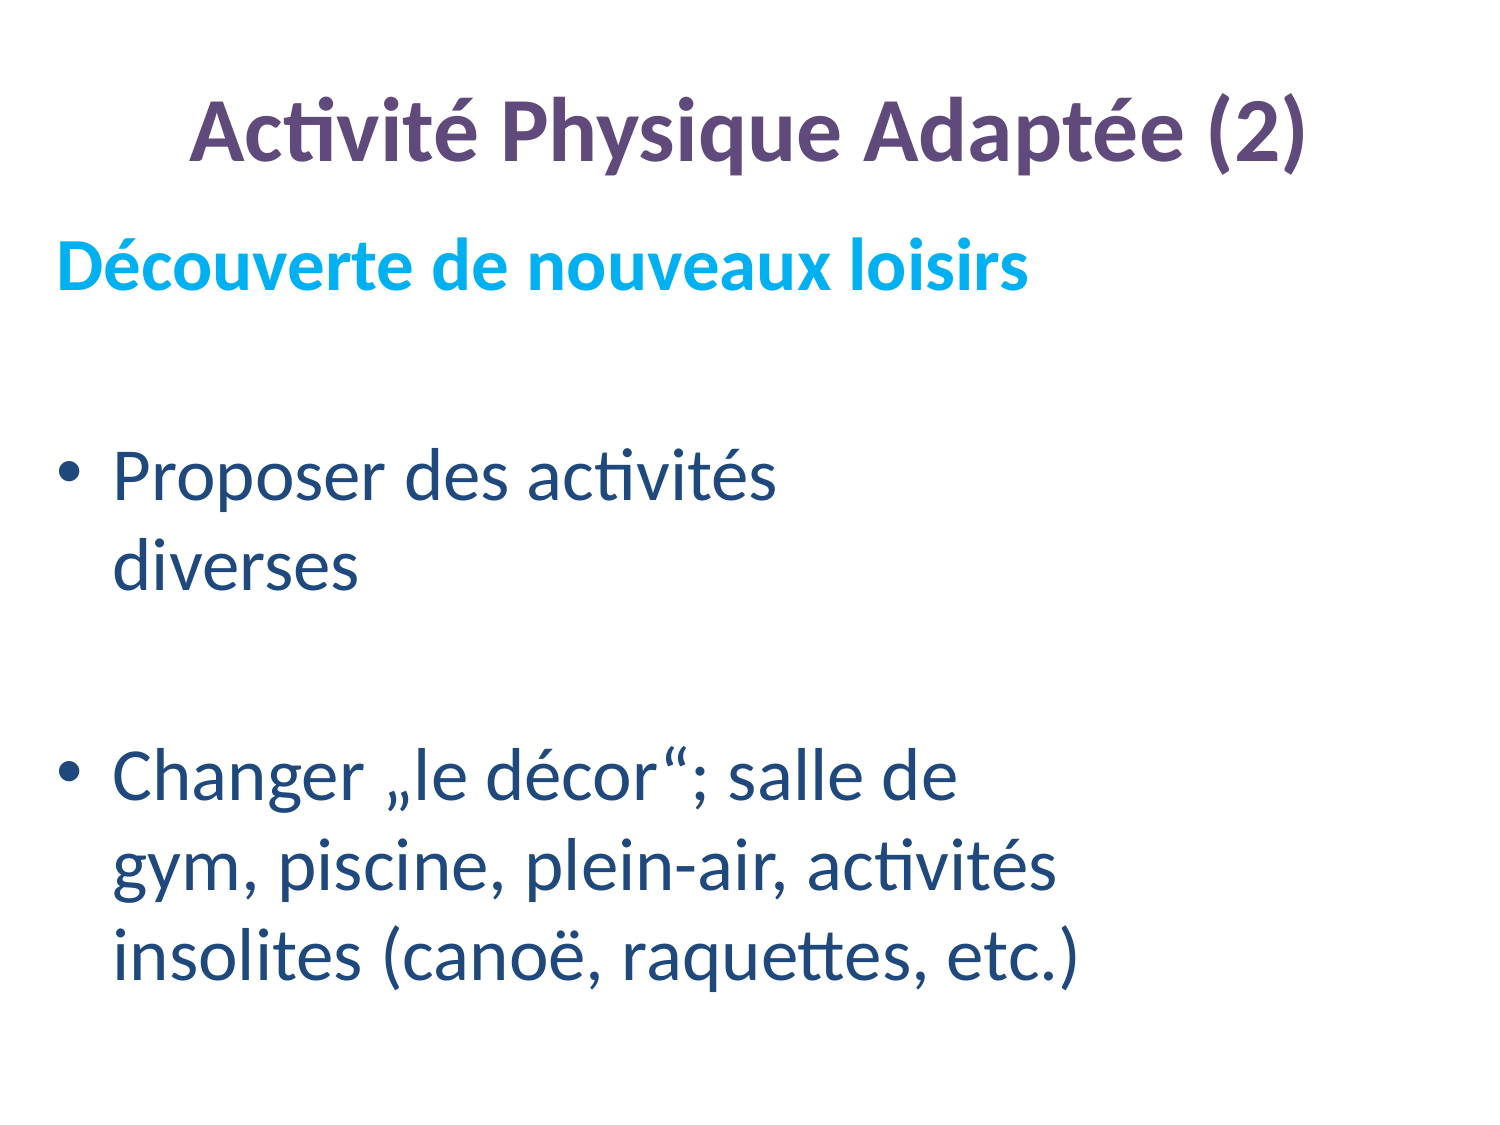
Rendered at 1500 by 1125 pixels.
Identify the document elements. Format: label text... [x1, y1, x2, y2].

list Découverte de nouveaux loisirs Proposer des activités diverses Changer „le décor“; salle de gym, piscine, plein-air, activités insolites (canoë, raquettes, etc.) [41, 208, 1117, 951]
title Activité Physique Adaptée (2) [75, 30, 1425, 219]
